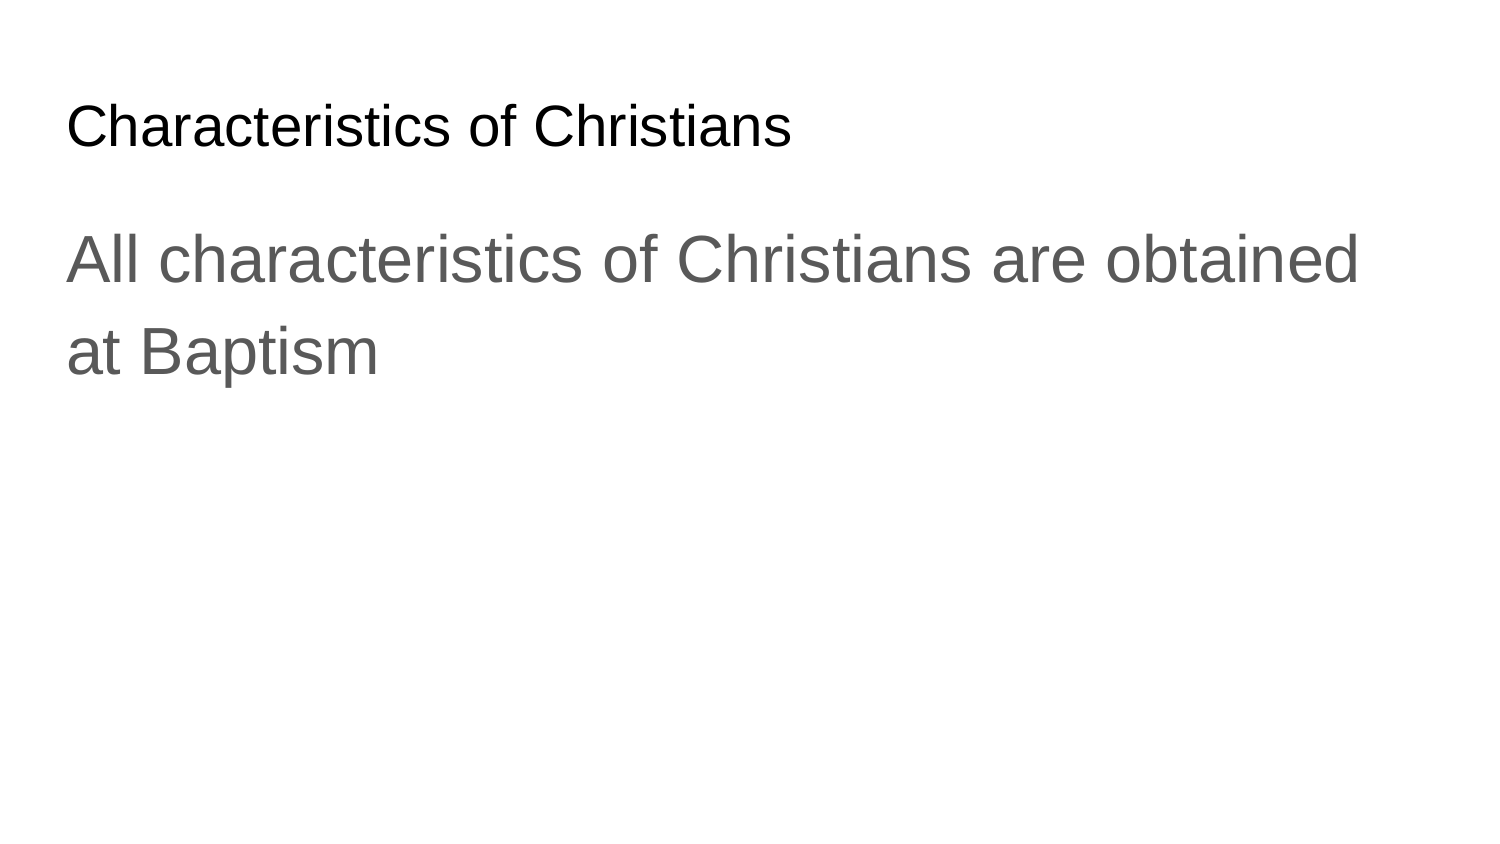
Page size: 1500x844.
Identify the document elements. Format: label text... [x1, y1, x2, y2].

title Characteristics of Christians [51, 72, 1449, 167]
list All characteristics of Christians are obtained at Baptism [51, 189, 1449, 750]
